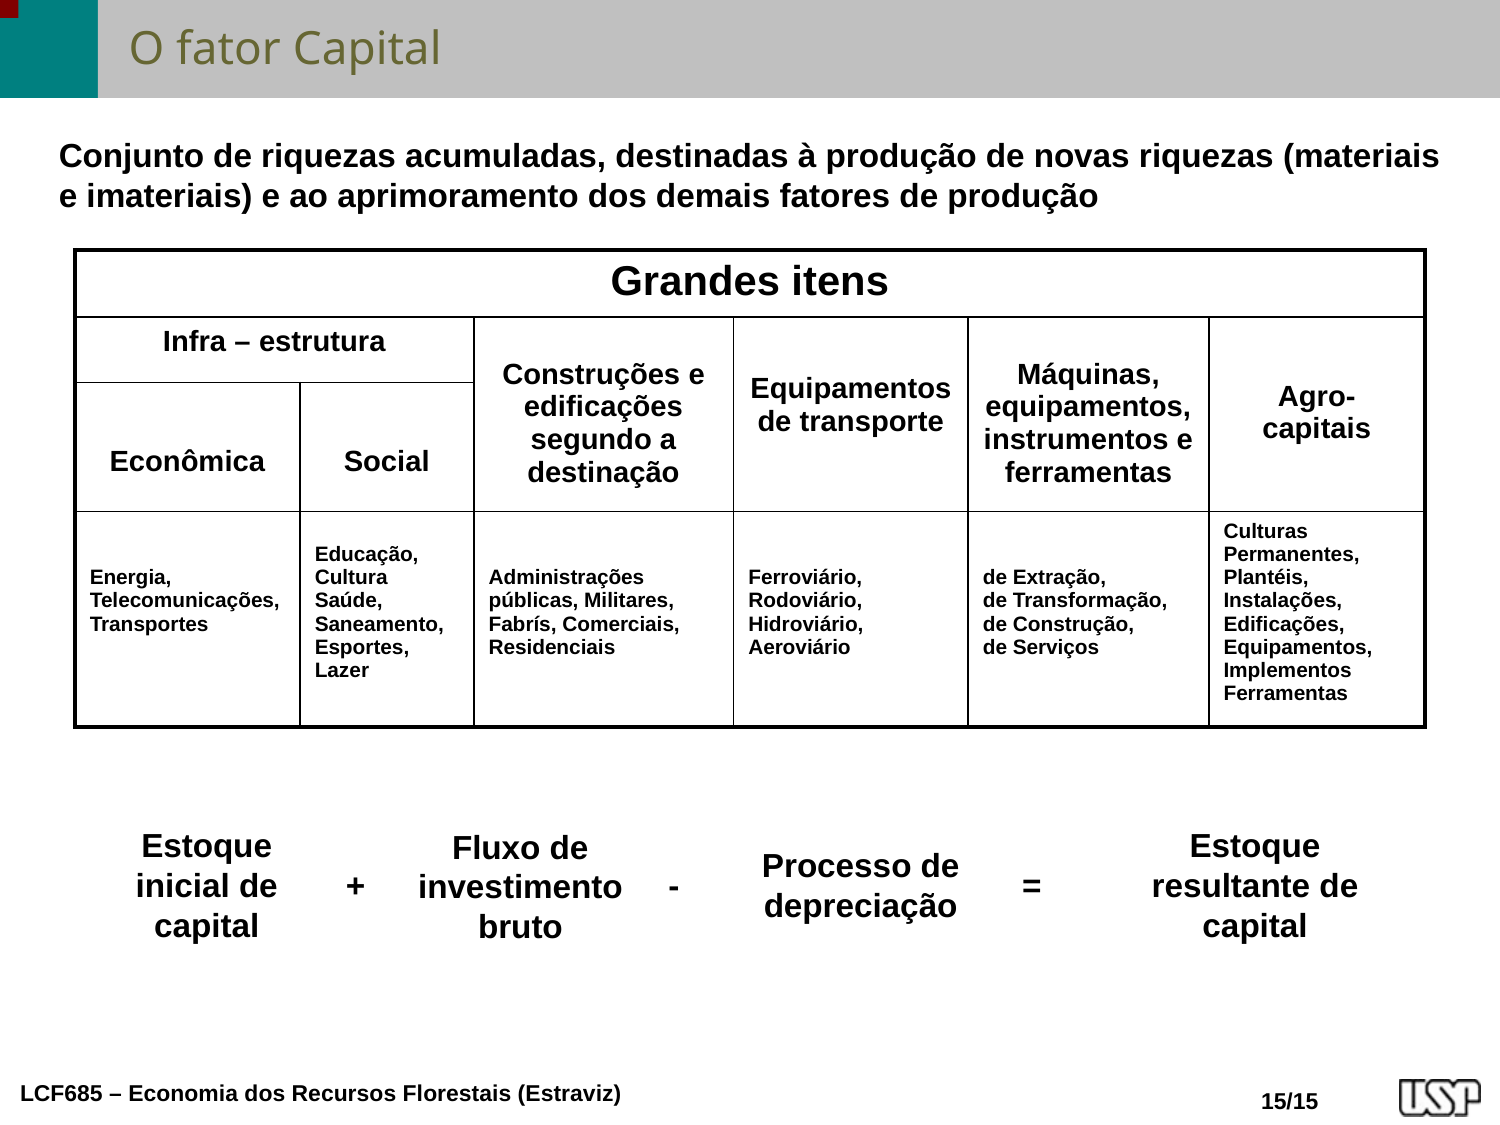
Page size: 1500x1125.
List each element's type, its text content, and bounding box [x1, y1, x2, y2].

table_cell Agro-capitais [1210, 318, 1423, 511]
text_box Conjunto de riquezas acumuladas, destinadas à produção de novas riquezas (materiais e imateriais) e ao aprimoramento dos demais fatores de produção [43, 127, 1475, 223]
table_header Grandes itens [77, 252, 1423, 316]
table_cell Econômica [77, 383, 299, 511]
table_cell Educação, Cultura Saúde, Saneamento, Esportes, Lazer [301, 512, 473, 725]
table_cell Culturas Permanentes, Plantéis, Instalações, Edificações, Equipamentos, Implementos Ferramentas [1210, 512, 1423, 725]
table_cell Equipamentos de transporte [734, 318, 967, 511]
table_cell de Extração, de Transformação, de Construção, de Serviços [969, 512, 1208, 725]
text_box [114, 816, 1407, 954]
picture [1399, 1079, 1481, 1117]
table_cell Construções e edificações segundo a destinação [475, 318, 733, 511]
table_cell Energia, Telecomunicações, Transportes [77, 512, 299, 725]
table_cell Infra – estrutura [77, 318, 473, 382]
table_cell Máquinas, equipamentos, instrumentos e ferramentas [969, 318, 1208, 511]
table_cell Ferroviário, Rodoviário, Hidroviário, Aeroviário [734, 512, 967, 725]
table_cell Social [301, 383, 473, 511]
table_cell Administrações públicas, Militares, Fabrís, Comerciais, Residenciais [475, 512, 733, 725]
title O fator Capital [98, 18, 1474, 82]
